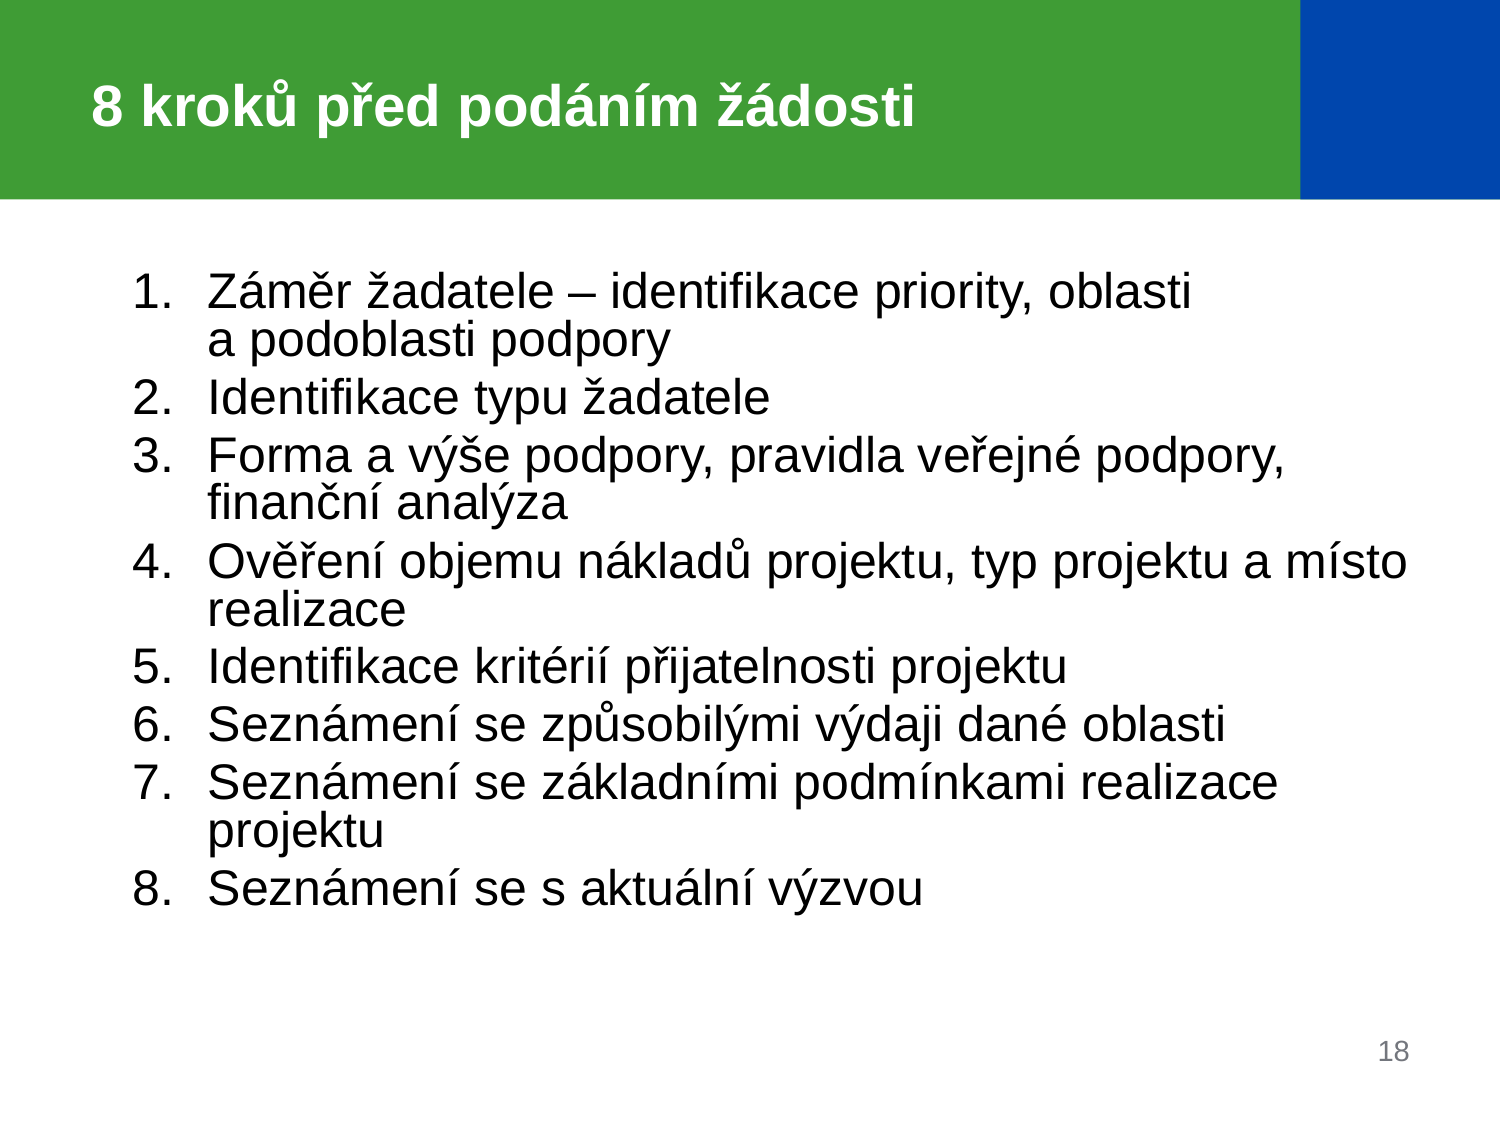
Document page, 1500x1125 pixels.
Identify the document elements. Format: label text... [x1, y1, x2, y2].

title 8 kroků před podáním žádosti [76, 45, 1270, 161]
list Záměr žadatele – identifikace priority, oblasti a podoblasti podpory Identifikace typu žadatele Forma a výše podpory, pravidla veřejné podpory, finanční analýza Ověření objemu nákladů projektu, typ projektu a místo realizace Identifikace kritérií přijatelnosti projektu Seznámení se způsobilými výdaji dané oblasti Seznámení se základními podmínkami realizace projektu Seznámení se s aktuální výzvou [29, 262, 1436, 1005]
slide_number 18 [1074, 1024, 1426, 1103]
